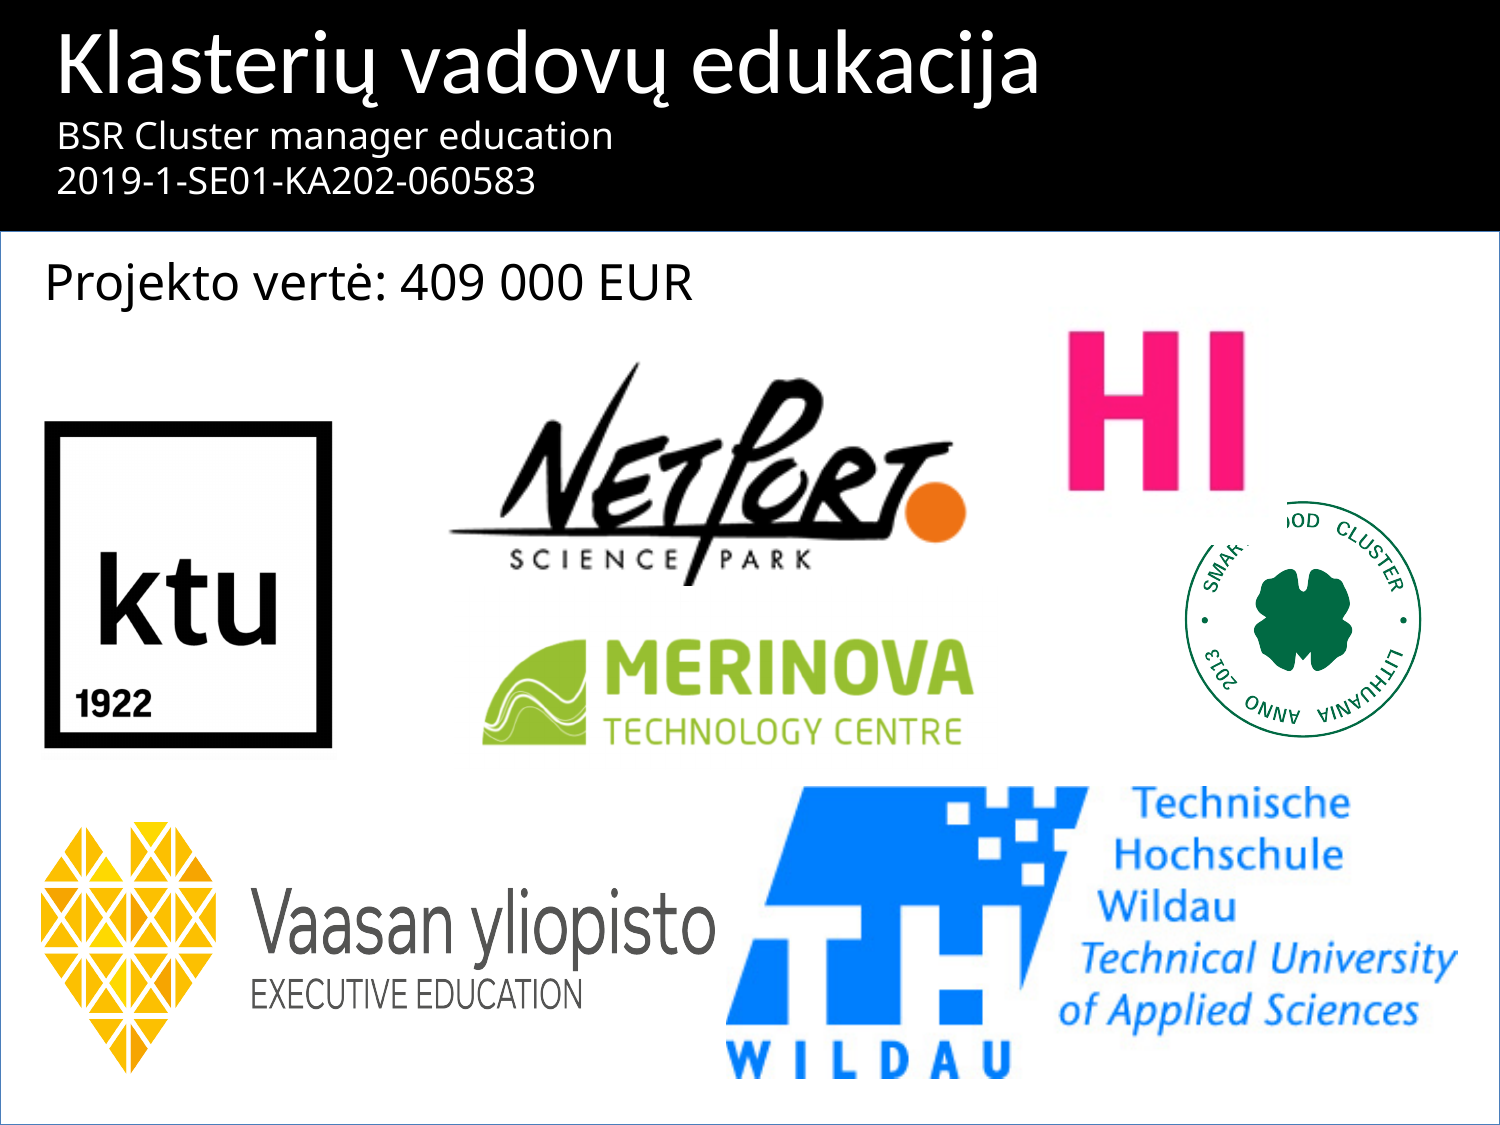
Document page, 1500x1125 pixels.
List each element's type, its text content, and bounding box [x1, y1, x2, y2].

text_box Projekto vertė: 409 000 EUR [29, 243, 1022, 319]
picture [726, 786, 1458, 1079]
picture [41, 822, 715, 1074]
title Klasterių vadovų edukacija BSR Cluster manager education 2019-1-SE01-KA202-060583 [41, 8, 1392, 196]
picture [41, 420, 337, 761]
picture [407, 255, 1431, 770]
text_box [0, 231, 1500, 1125]
